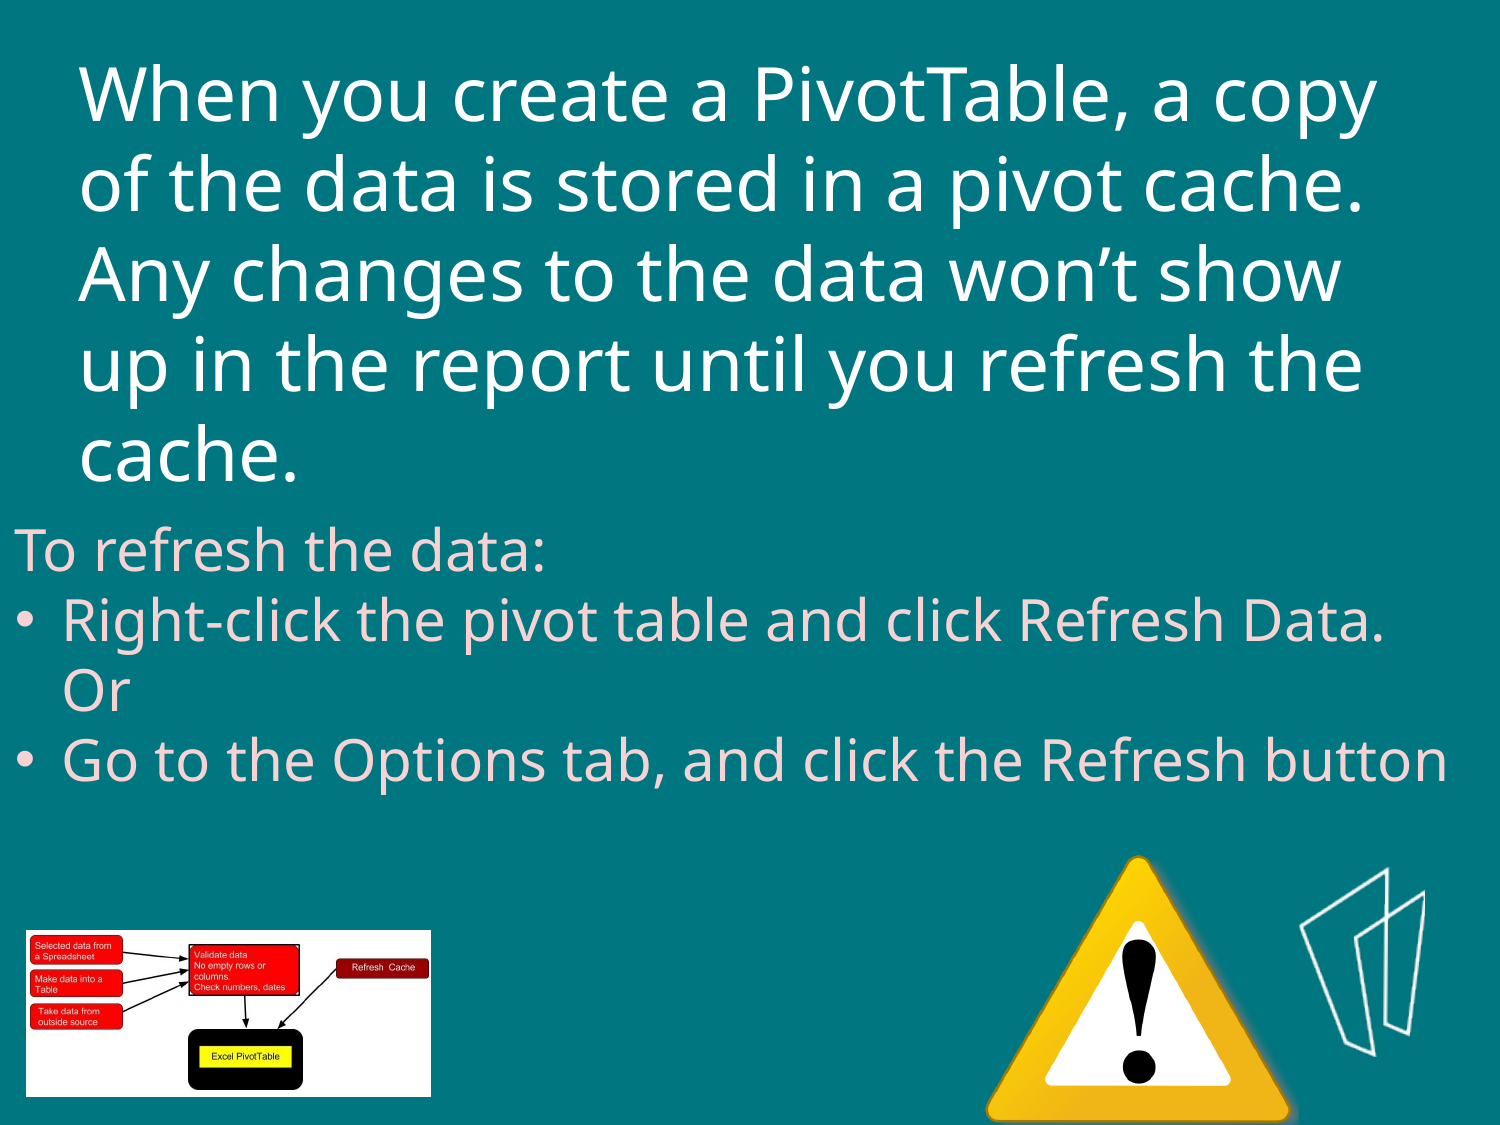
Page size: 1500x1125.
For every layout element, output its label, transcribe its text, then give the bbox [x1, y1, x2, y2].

list When you create a PivotTable, a copy of the data is stored in a pivot cache. Any changes to the data won’t show up in the report until you refresh the cache. [63, 39, 1447, 505]
picture [26, 930, 431, 1098]
picture [985, 855, 1299, 1125]
text_box To refresh the data: Right-click the pivot table and click Refresh Data. Or Go to the Options tab, and click the Refresh button [0, 505, 1483, 801]
